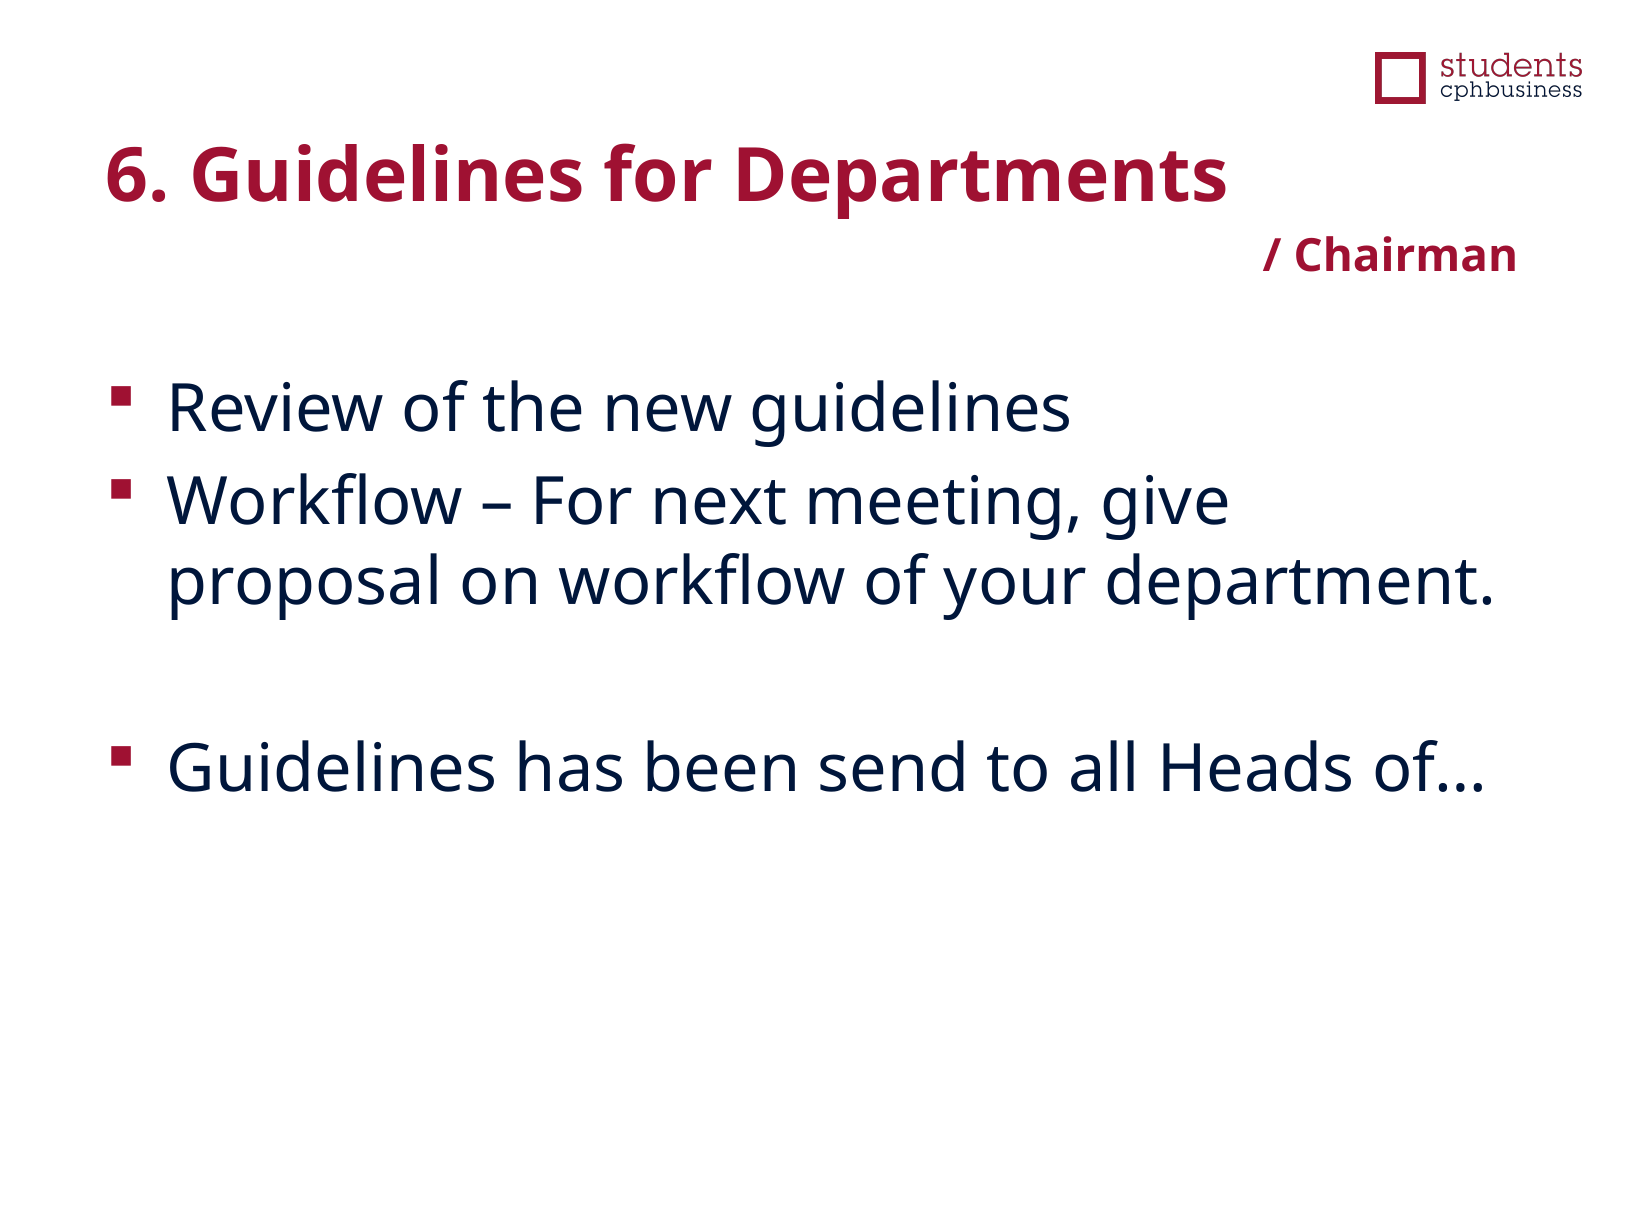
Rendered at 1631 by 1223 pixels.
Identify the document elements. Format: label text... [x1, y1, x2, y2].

list Review of the new guidelines Workflow – For next meeting, give proposal on workflow of your department. Guidelines has been send to all Heads of… [91, 357, 1533, 1086]
picture [1375, 52, 1582, 104]
list 6. Guidelines for Departments / Chairman [91, 119, 1533, 324]
